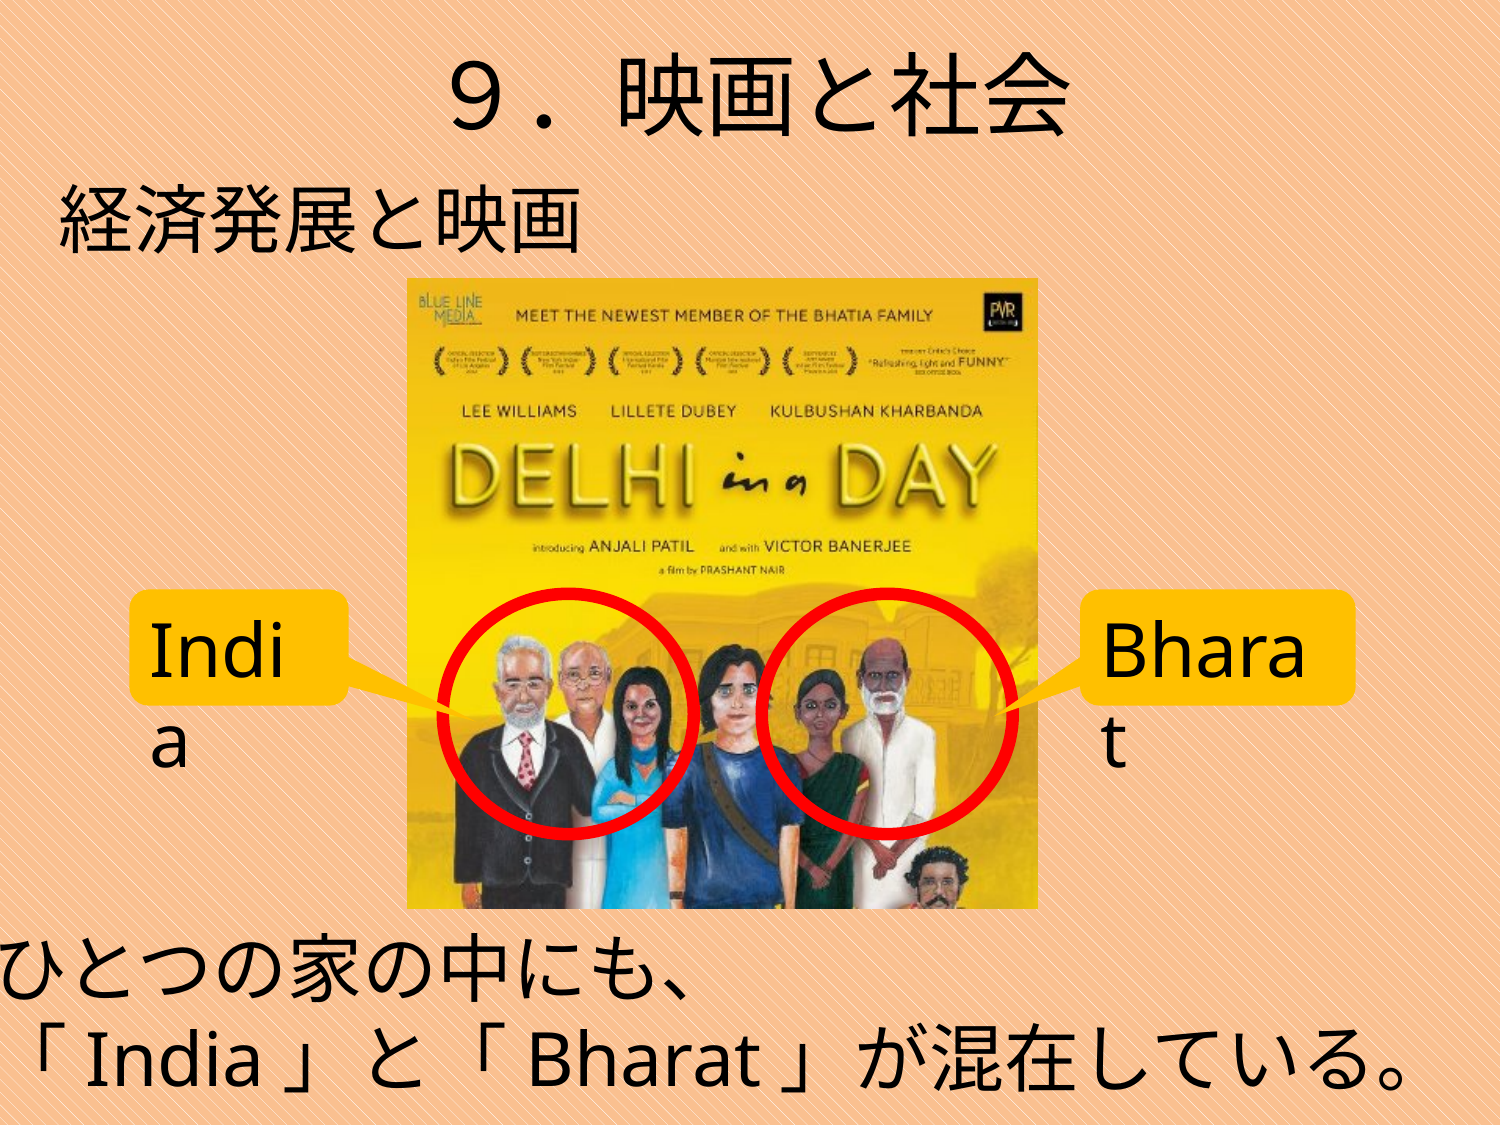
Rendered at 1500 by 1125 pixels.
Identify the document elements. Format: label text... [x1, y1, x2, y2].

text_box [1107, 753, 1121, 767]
text_box Bharat [1043, 589, 1356, 706]
text_box ９．映画と社会 [76, 30, 1427, 219]
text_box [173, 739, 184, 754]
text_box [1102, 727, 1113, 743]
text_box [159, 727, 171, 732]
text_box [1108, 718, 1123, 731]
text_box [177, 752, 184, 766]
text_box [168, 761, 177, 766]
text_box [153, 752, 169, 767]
picture [407, 278, 1038, 909]
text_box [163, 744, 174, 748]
text_box India [129, 589, 402, 706]
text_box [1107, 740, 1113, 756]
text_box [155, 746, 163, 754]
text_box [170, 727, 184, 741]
text_box ひとつの家の中にも、 「India」と「Bharat」が混在している。 [0, 914, 1467, 1109]
text_box 経済発展と映画 [44, 165, 599, 271]
